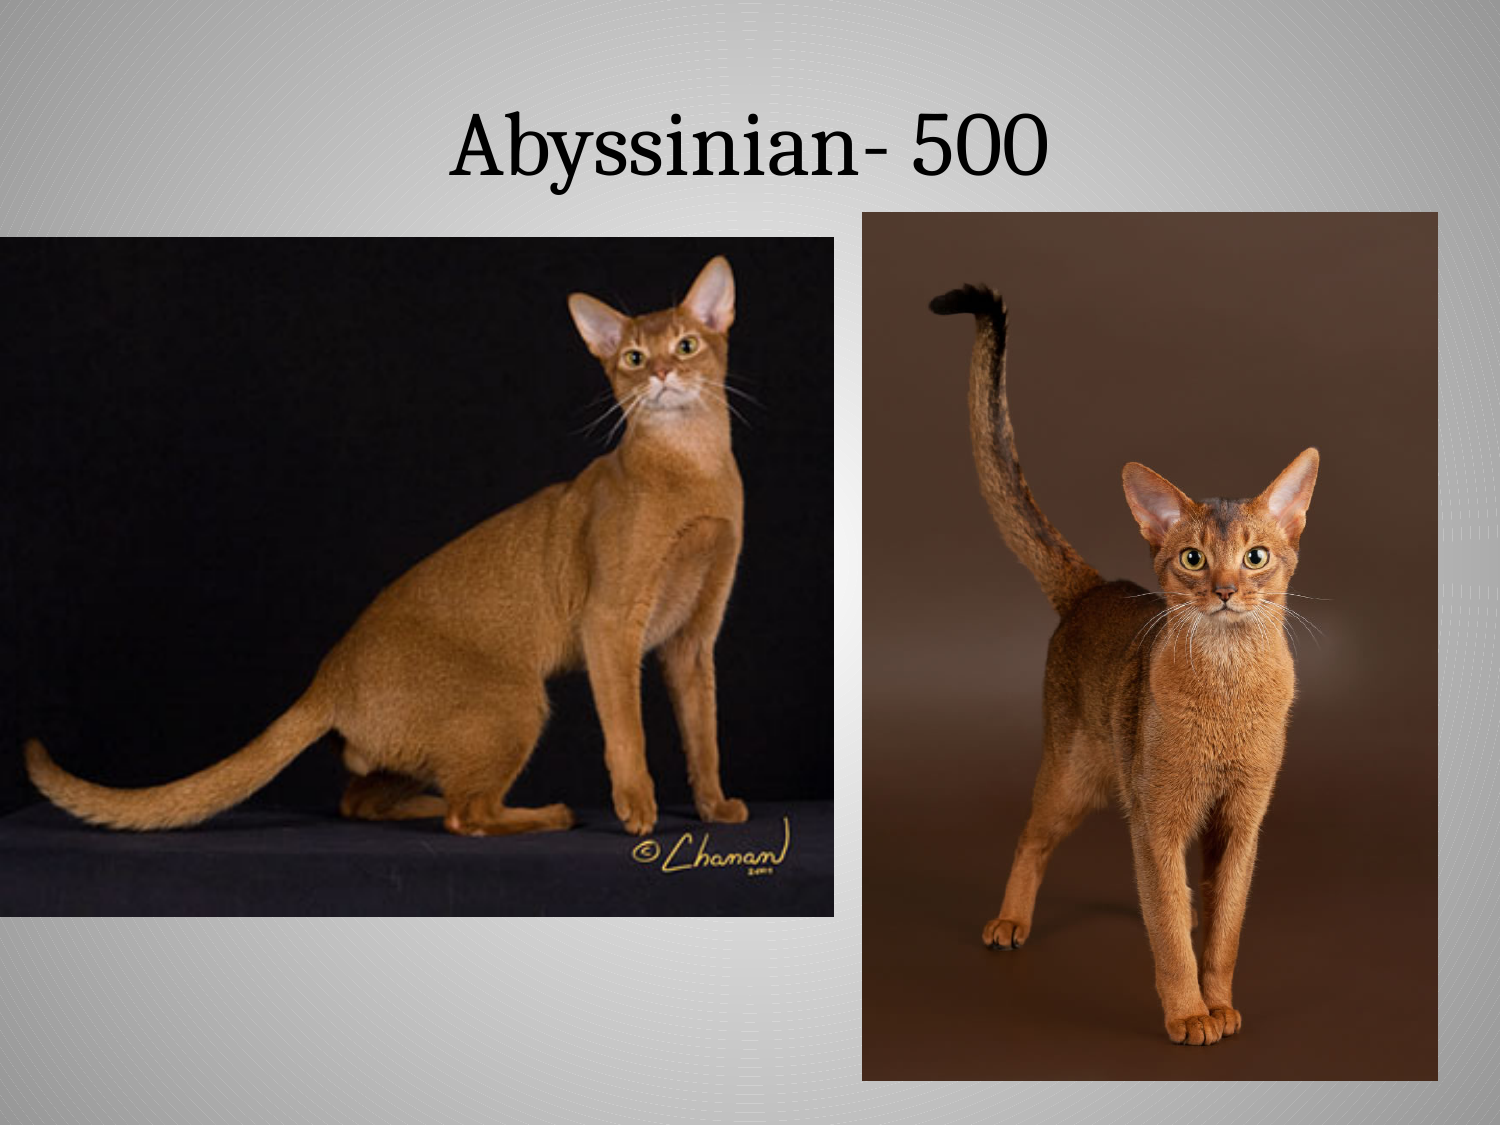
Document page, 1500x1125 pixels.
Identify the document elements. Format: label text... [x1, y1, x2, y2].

title Abyssinian- 500 [75, 45, 1425, 233]
picture [0, 237, 834, 917]
picture [862, 212, 1438, 1082]
